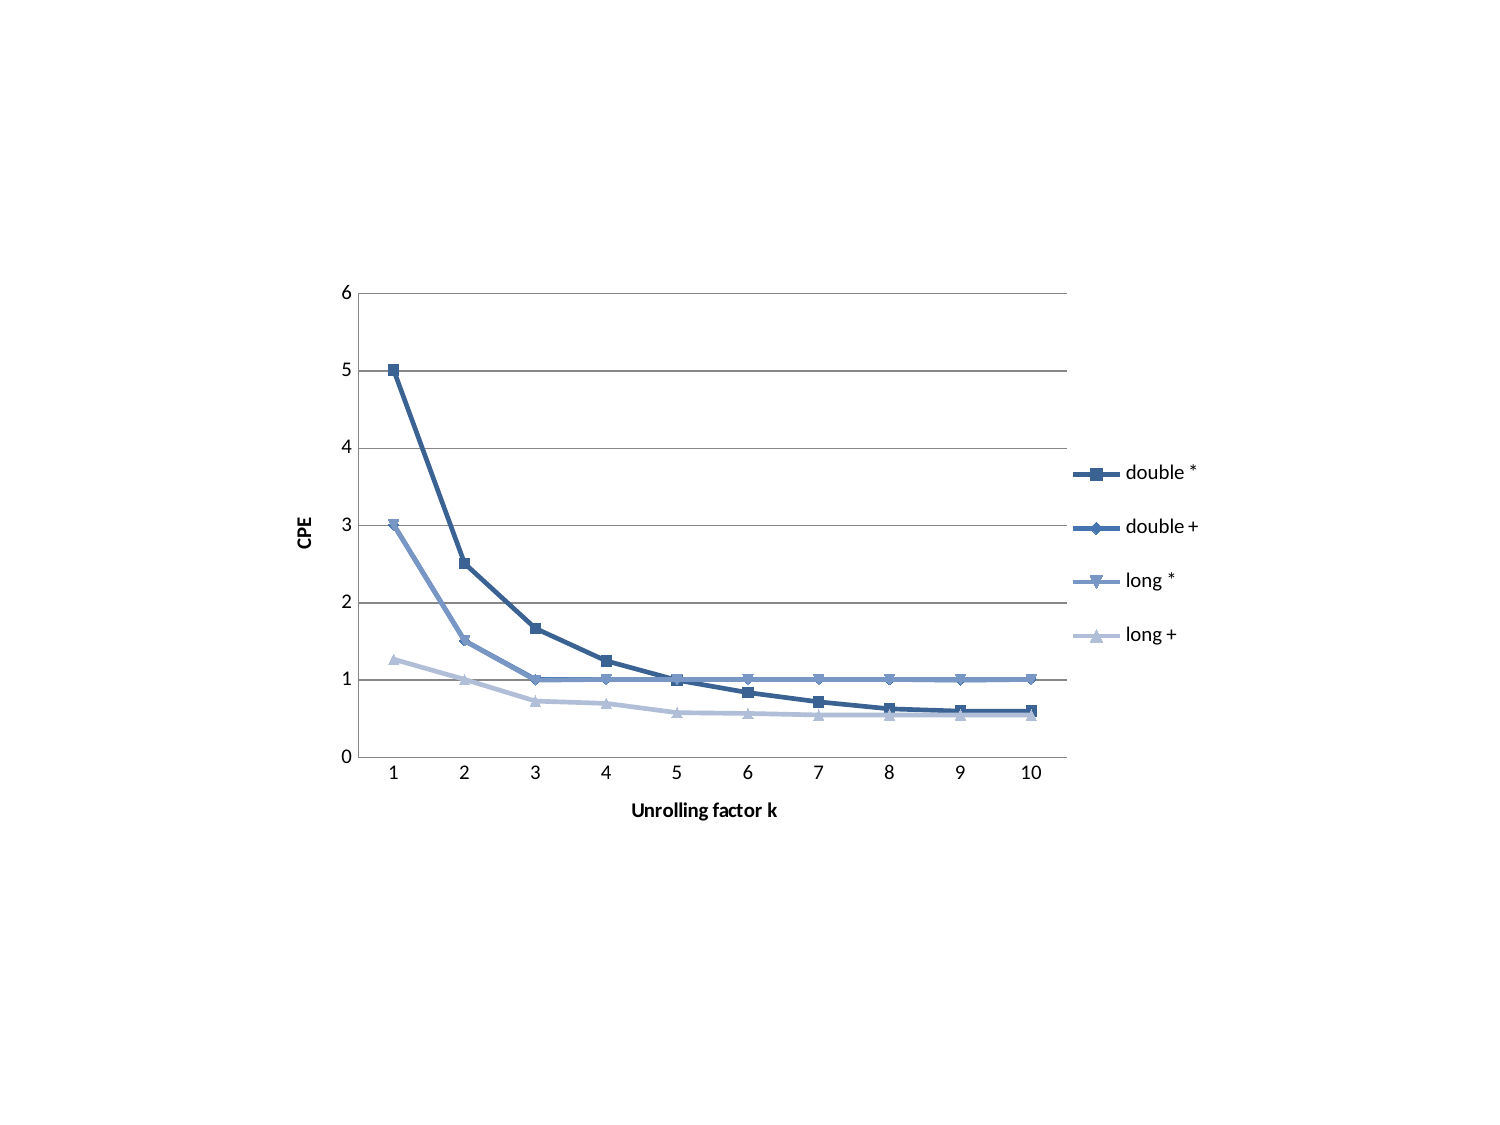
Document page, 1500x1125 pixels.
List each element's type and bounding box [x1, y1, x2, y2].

chart [262, 271, 1238, 854]
